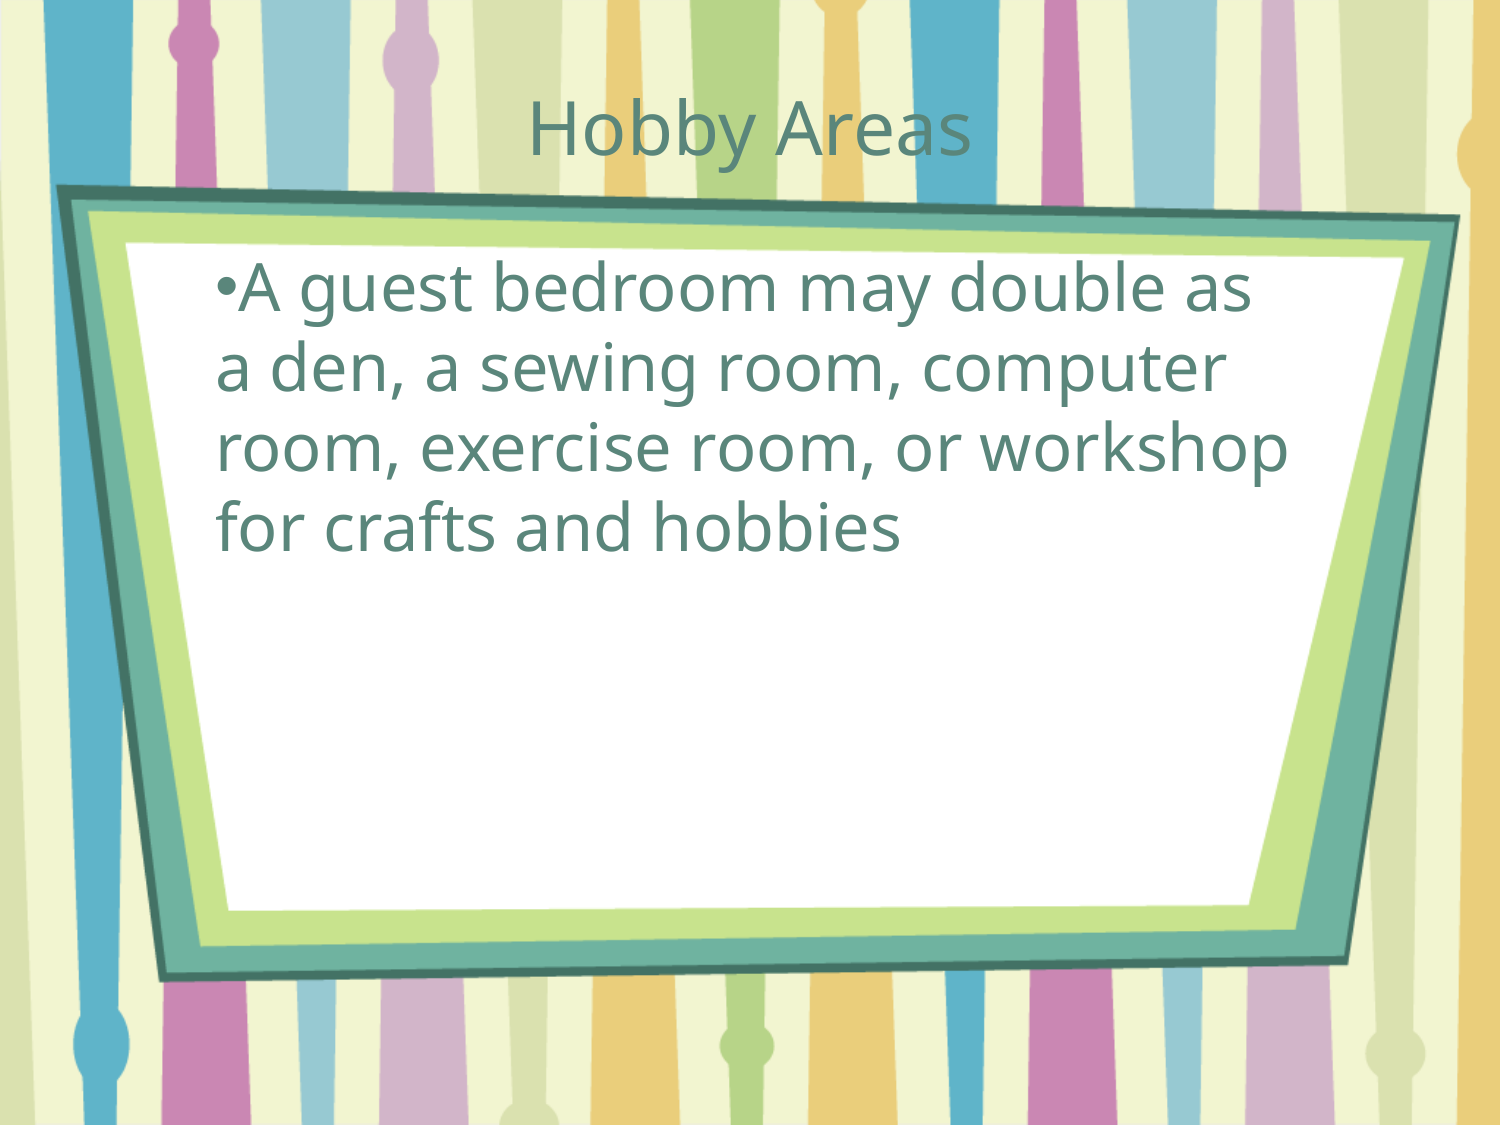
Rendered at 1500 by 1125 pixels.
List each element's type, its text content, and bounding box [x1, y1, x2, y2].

picture [0, 0, 1500, 1125]
subtitle A guest bedroom may double as a den, a sewing room, computer room, exercise room, or workshop for crafts and hobbies [199, 237, 1313, 926]
title Hobby Areas [112, 62, 1388, 189]
